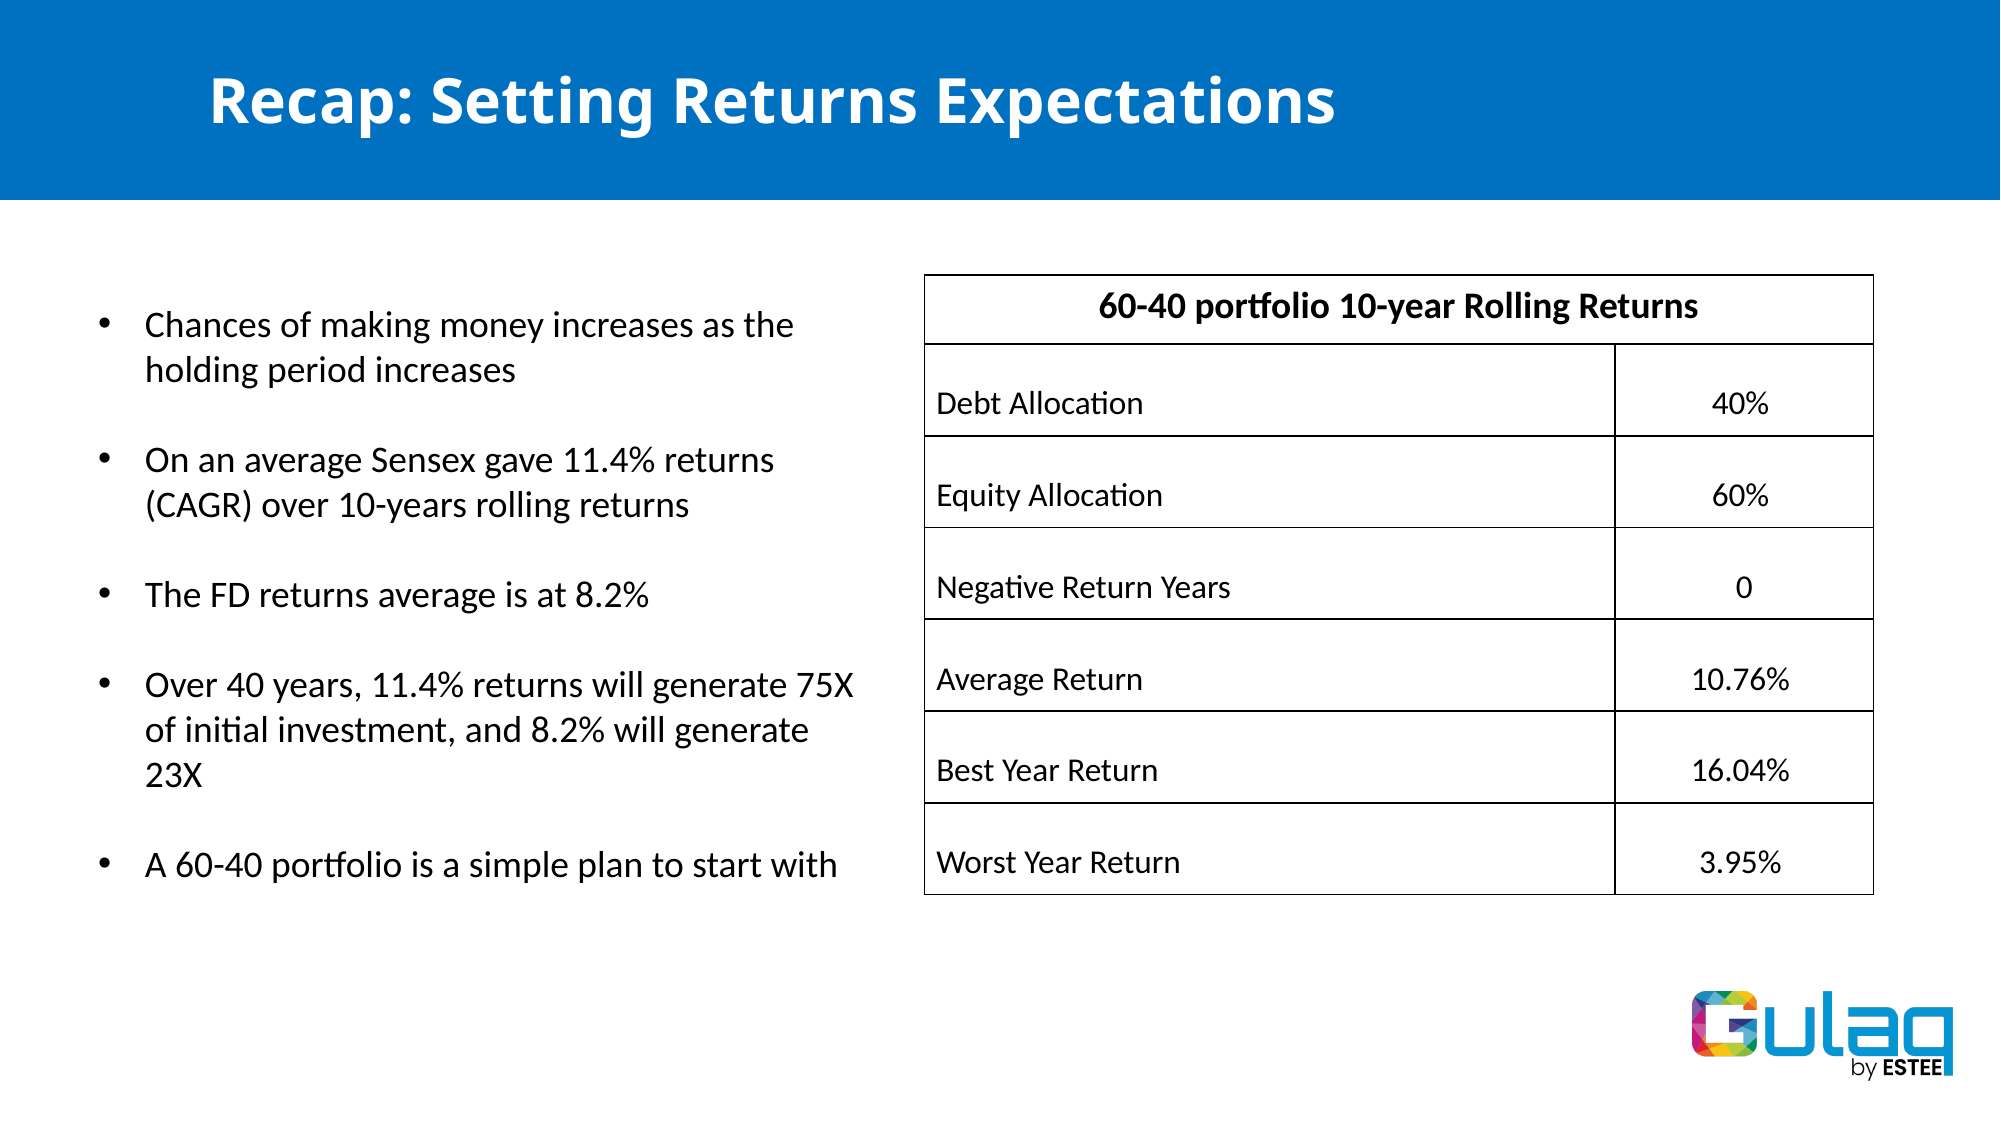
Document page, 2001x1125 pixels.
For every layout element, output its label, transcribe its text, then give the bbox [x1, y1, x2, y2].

table_cell Equity Allocation [925, 437, 1614, 527]
table_cell 40% [1616, 345, 1873, 435]
table_cell Worst Year Return [925, 804, 1614, 894]
table_cell 60% [1616, 437, 1873, 527]
picture [1913, 1017, 1943, 1047]
text_box Chances of making money increases as the holding period increases On an average Sensex gave 11.4% returns (CAGR) over 10-years rolling returns The FD returns average is at 8.2% Over 40 years, 11.4% returns will generate 75X of initial investment, and 8.2% will generate 23X A 60-40 portfolio is a simple plan to start with [83, 292, 875, 893]
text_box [0, 0, 2000, 200]
picture [1692, 991, 1953, 1081]
table_cell Debt Allocation [925, 345, 1614, 435]
table_cell Average Return [925, 620, 1614, 710]
table_cell Negative Return Years [925, 528, 1614, 618]
table_cell 10.76% [1616, 620, 1873, 710]
table_cell Best Year Return [925, 712, 1614, 802]
table_header 60-40 portfolio 10-year Rolling Returns [925, 276, 1873, 343]
table_cell 3.95% [1616, 804, 1873, 894]
table_cell 16.04% [1616, 712, 1873, 802]
table_cell 0 [1616, 528, 1873, 618]
